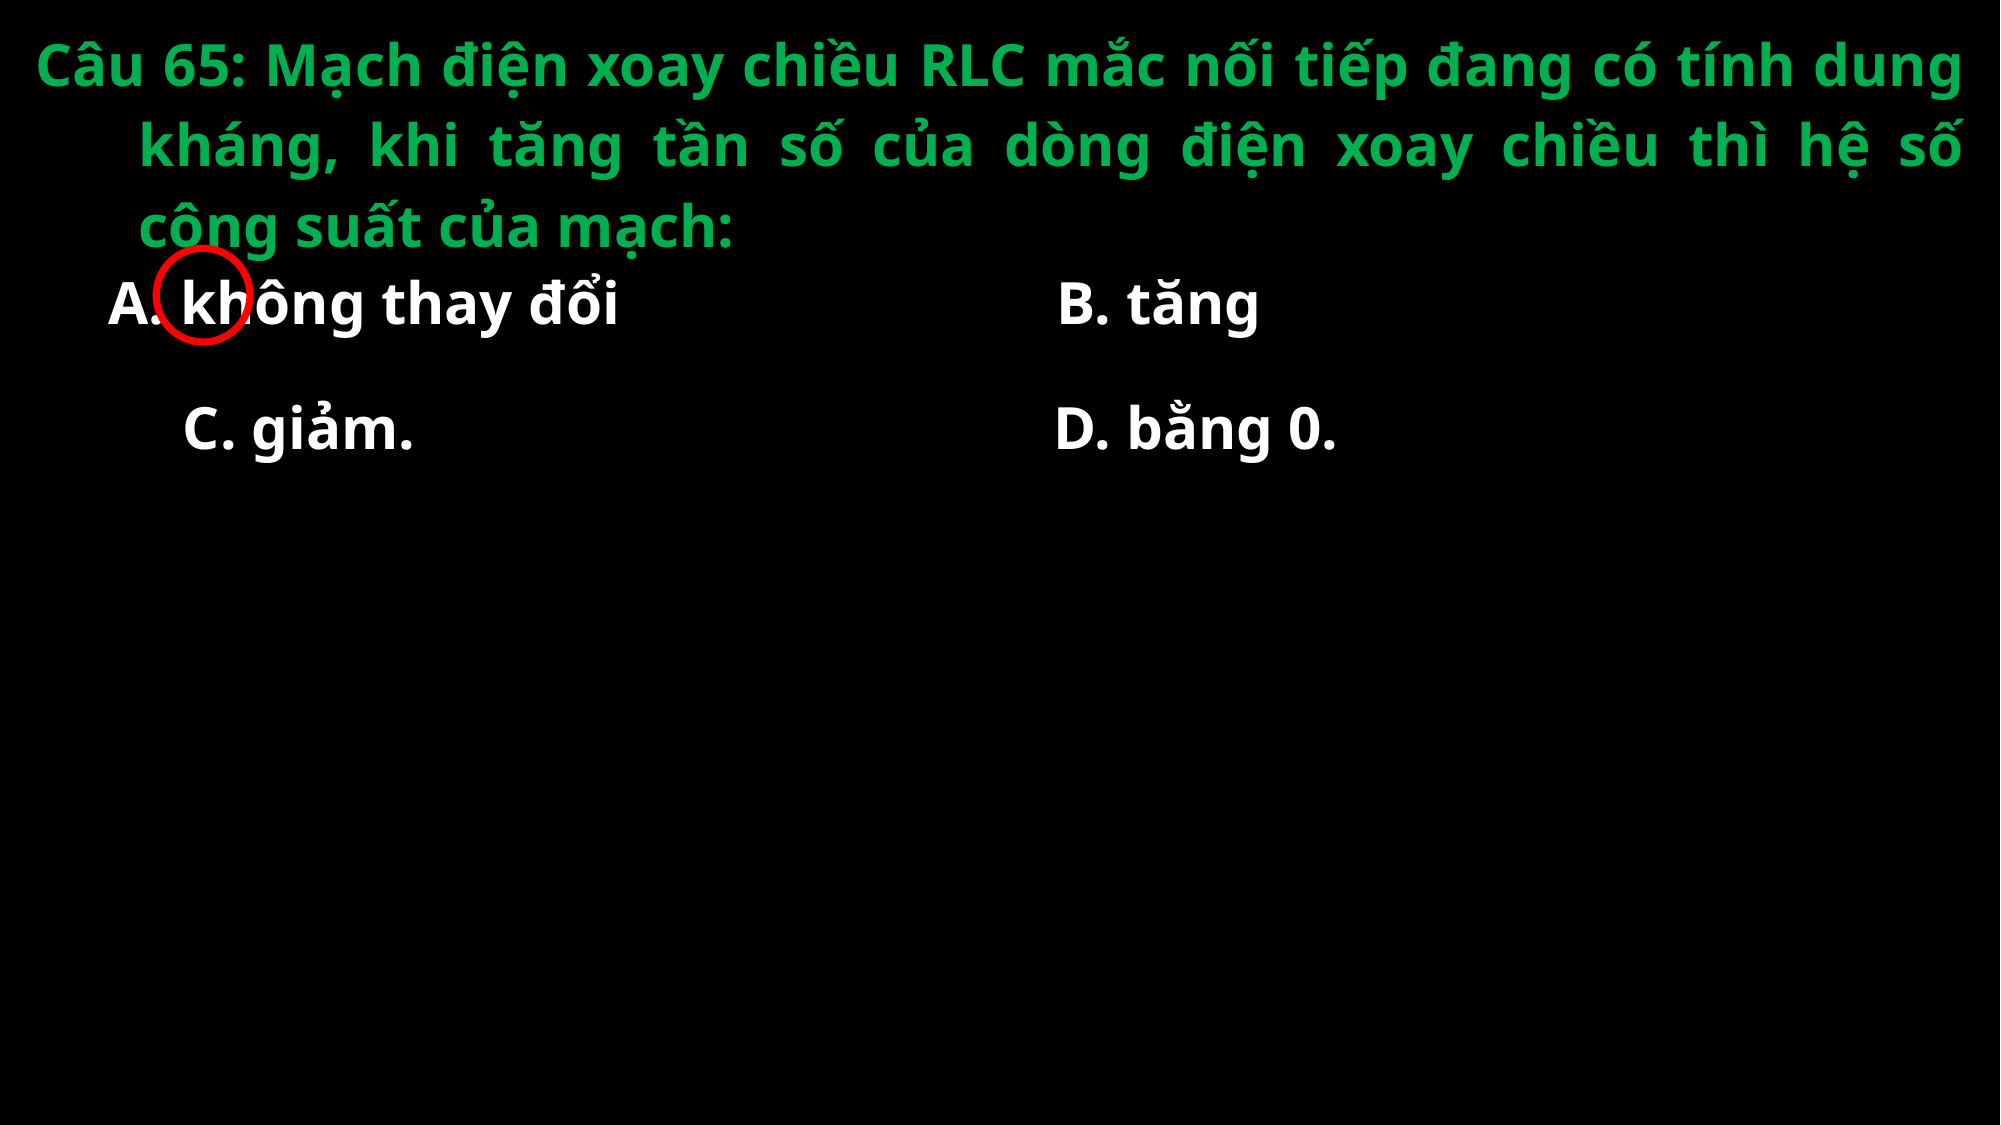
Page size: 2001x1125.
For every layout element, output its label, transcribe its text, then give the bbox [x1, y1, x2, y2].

text_box A. không thay đổi [207, 258, 739, 344]
text_box B. tăng [1041, 258, 1308, 344]
text_box C. giảm. [168, 383, 514, 469]
text_box [155, 247, 252, 344]
text_box Câu 65: Mạch điện xoay chiều RLC mắc nối tiếp đang có tính dung kháng, khi tăng tần số của dòng điện xoay chiều thì hệ số công suất của mạch: [20, 10, 1980, 360]
text_box A. không thay đổi [93, 258, 199, 344]
text_box D. bằng 0. [1039, 383, 1369, 469]
